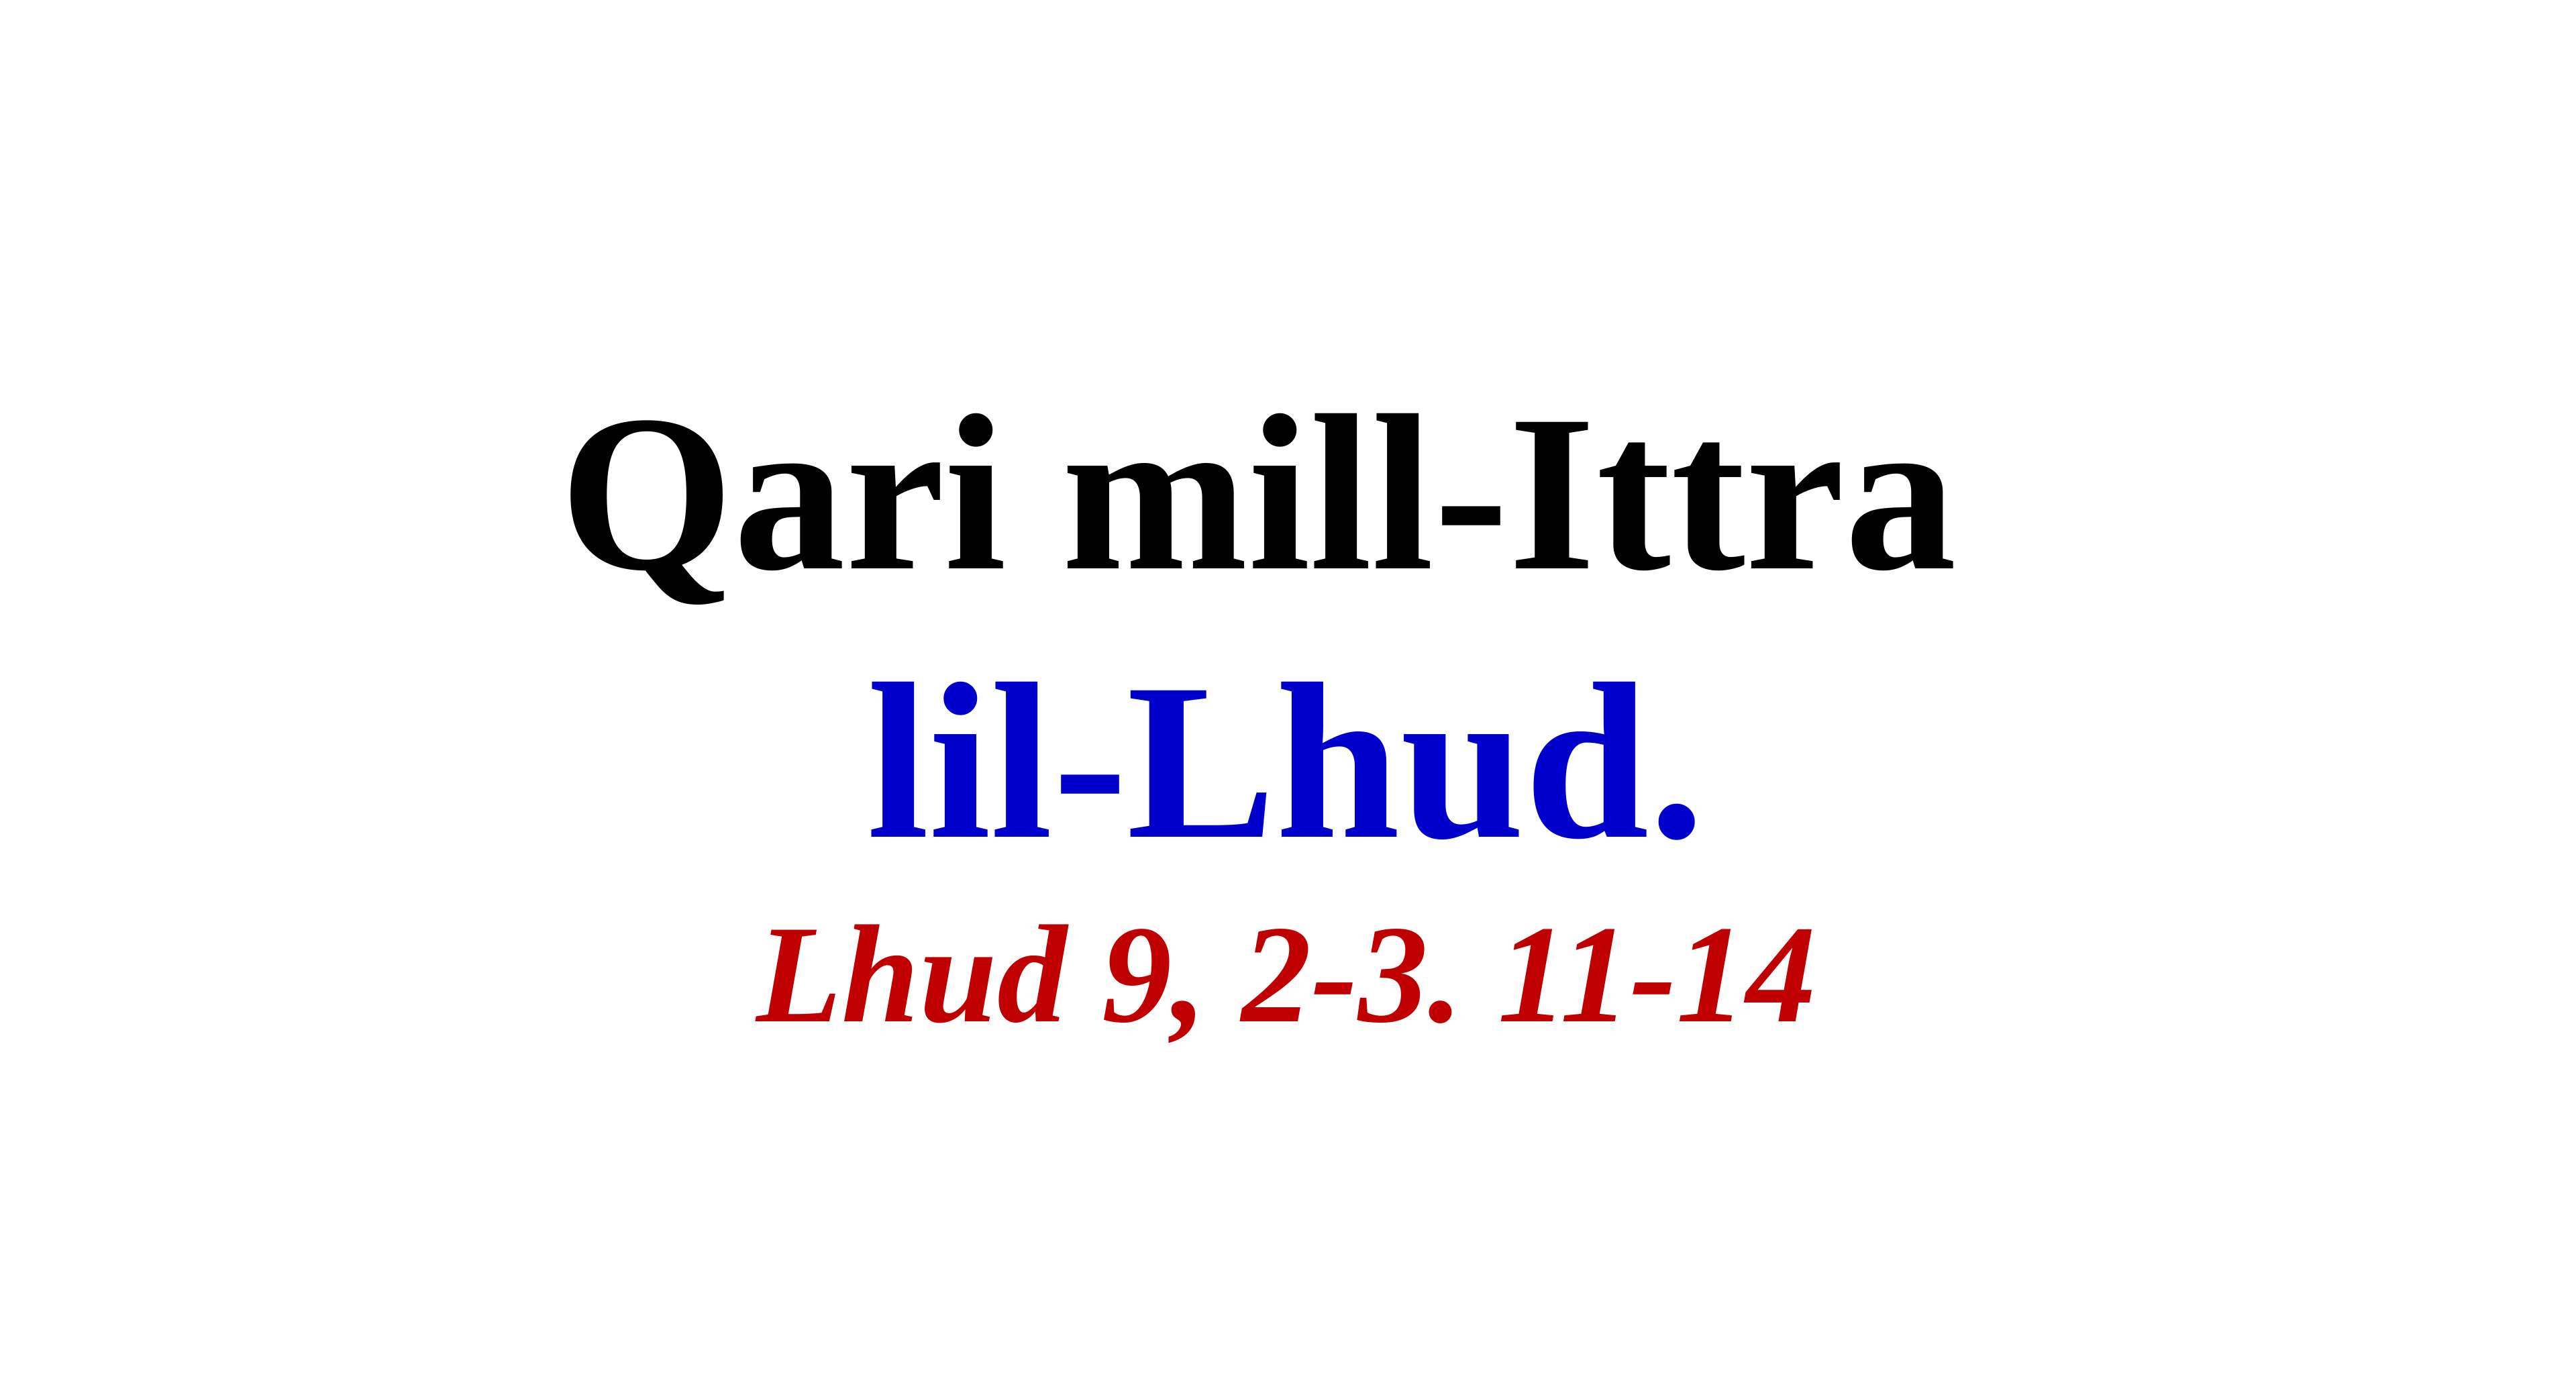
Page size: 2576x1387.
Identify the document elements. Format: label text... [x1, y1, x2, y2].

text_box Qari mill-Ittra lil-Lhud. Lhud 9, 2-3. 11-14 [0, 340, 2575, 1129]
